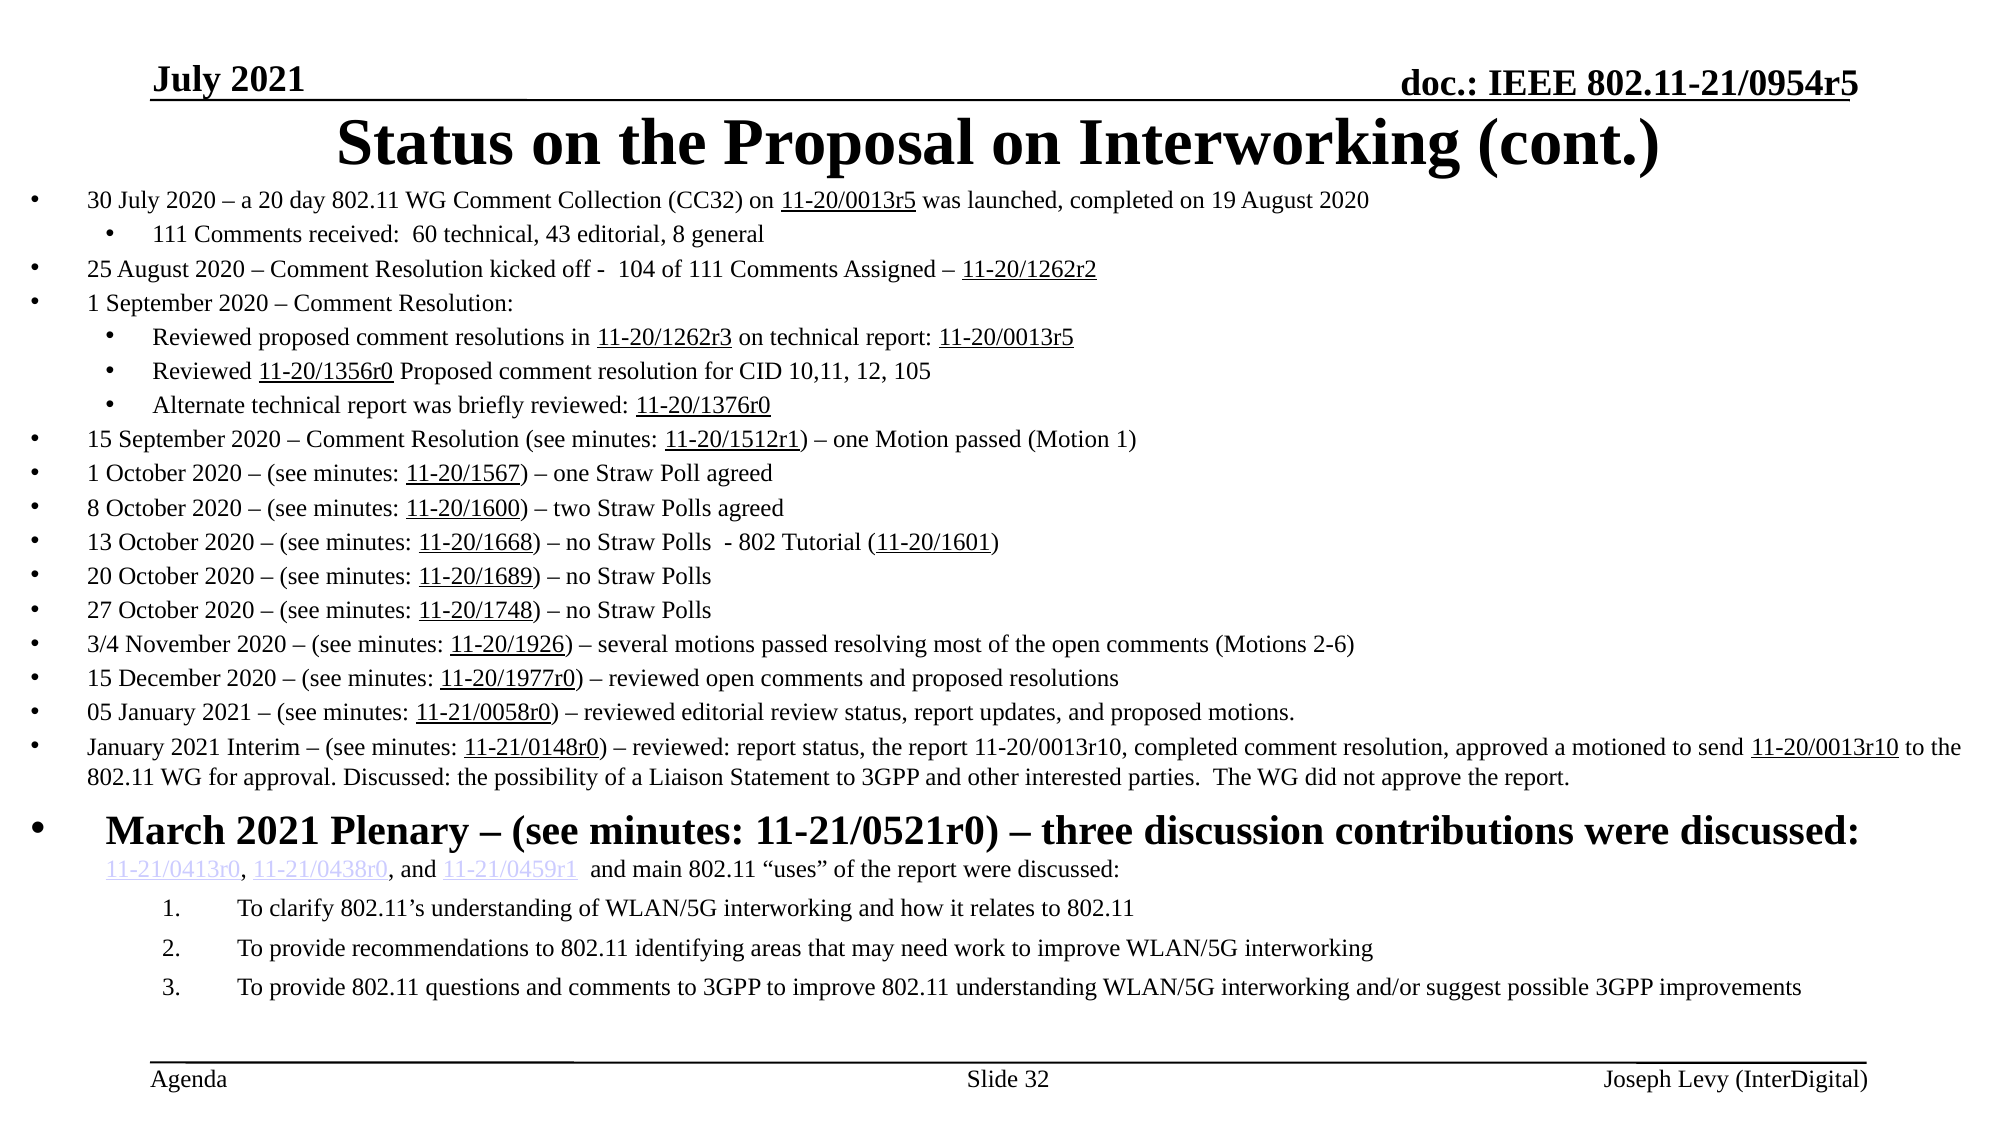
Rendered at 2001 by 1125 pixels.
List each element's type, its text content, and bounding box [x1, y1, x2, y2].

slide_number Slide 32 [950, 1061, 1067, 1123]
title Status on the Proposal on Interworking (cont.) [149, 112, 1850, 164]
footer Joseph Levy (InterDigital) [1171, 1061, 1869, 1093]
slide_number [152, 54, 563, 100]
list 30 July 2020 – a 20 day 802.11 WG Comment Collection (CC32) on 11-20/0013r5 was launched, completed on 19 August 2020 111 Comments received: 60 technical, 43 editorial, 8 general 25 August 2020 – Comment Resolution kicked off - 104 of 111 Comments Assigned – 11-20/1262r2 1 September 2020 – Comment Resolution: Reviewed proposed comment resolutions in 11-20/1262r3 on technical report: 11-20/0013r5 Reviewed 11-20/1356r0 Proposed comment resolution for CID 10,11, 12, 105 Alternate technical report was briefly reviewed: 11-20/1376r0 15 September 2020 – Comment Resolution (see minutes: 11-20/1512r1) – one Motion passed (Motion 1) 1 October 2020 – (see minutes: 11-20/1567) – one Straw Poll agreed 8 October 2020 – (see minutes: 11-20/1600) – two Straw Polls agreed 13 October 2020 – (see minutes: 11-20/1668) – no Straw Polls - 802 Tutorial (11-20/1601) 20 October 2020 – (see minutes: 11-20/1689) – no Straw Polls 27 October 2020 – (see minutes: 11-20/1748) – no Straw Polls 3/4 November 2020 – (see minutes: 11-20/1926) – several motions passed resolving most of the open comments (Motions 2-6) 15 December 2020 – (see minutes: 11-20/1977r0) – reviewed open comments and proposed resolutions 05 January 2021 – (see minutes: 11-21/0058r0) – reviewed editorial review status, report updates, and proposed motions. January 2021 Interim – (see minutes: 11-21/0148r0) – reviewed: report status, the report 11-20/0013r10, completed comment resolution, approved a motioned to send 11-20/0013r10 to the 802.11 WG for approval. Discussed: the possibility of a Liaison Statement to 3GPP and other interested parties. The WG did not approve the report. March 2021 Plenary – (see minutes: 11-21/0521r0) – three discussion contributions were discussed: 11-21/0413r0, 11-21/0438r0, and 11-21/0459r1 and main 802.11 “uses” of the report were discussed: To clarify 802.11’s understanding of WLAN/5G interworking and how it relates to 802.11 To provide recommendations to 802.11 identifying areas that may need work to improve WLAN/5G interworking To provide 802.11 questions and comments to 3GPP to improve 802.11 understanding WLAN/5G interworking and/or suggest possible 3GPP improvements [15, 176, 1985, 1076]
